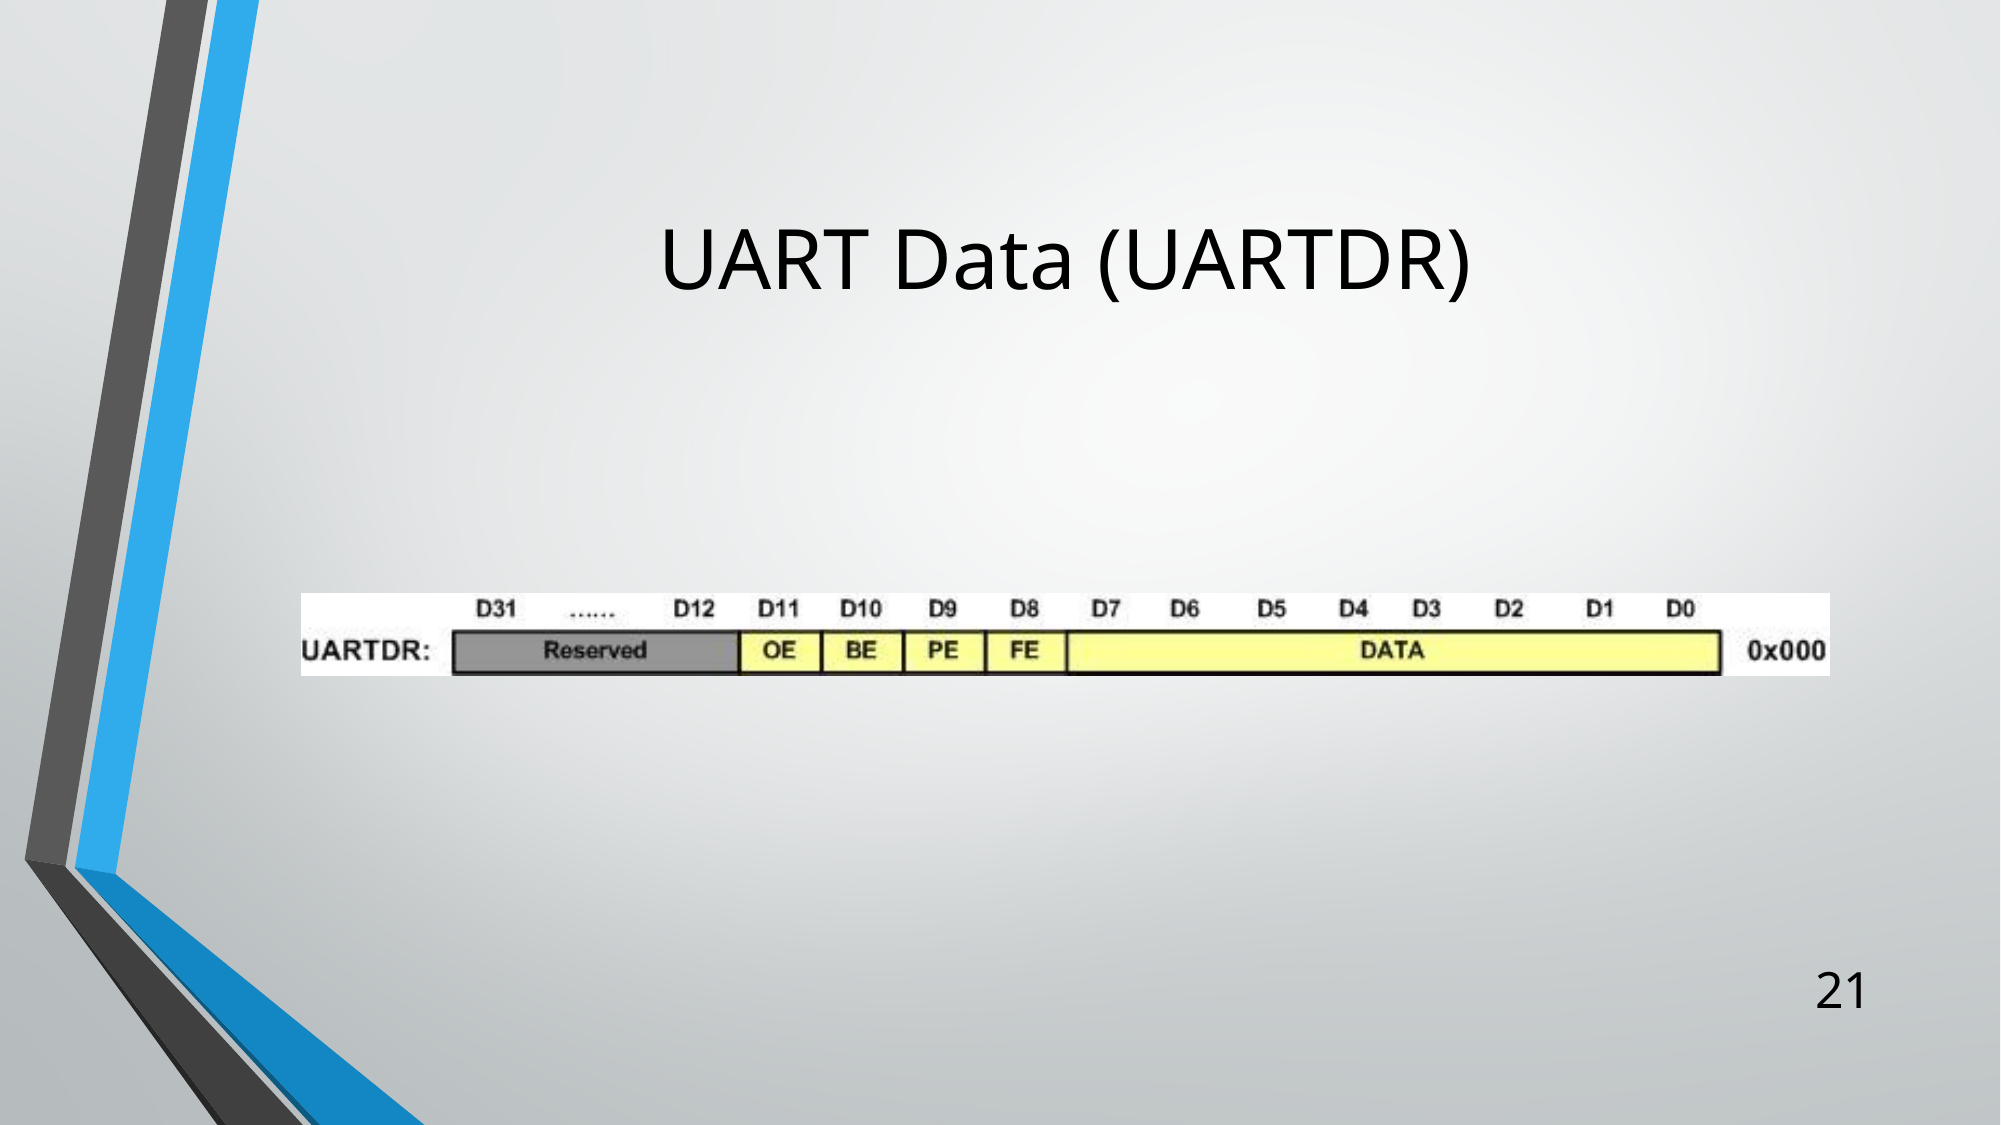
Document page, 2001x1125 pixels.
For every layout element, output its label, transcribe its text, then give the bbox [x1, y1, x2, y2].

slide_number 21 [1796, 962, 1887, 1023]
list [300, 593, 1830, 677]
title UART Data (UARTDR) [243, 112, 1887, 400]
